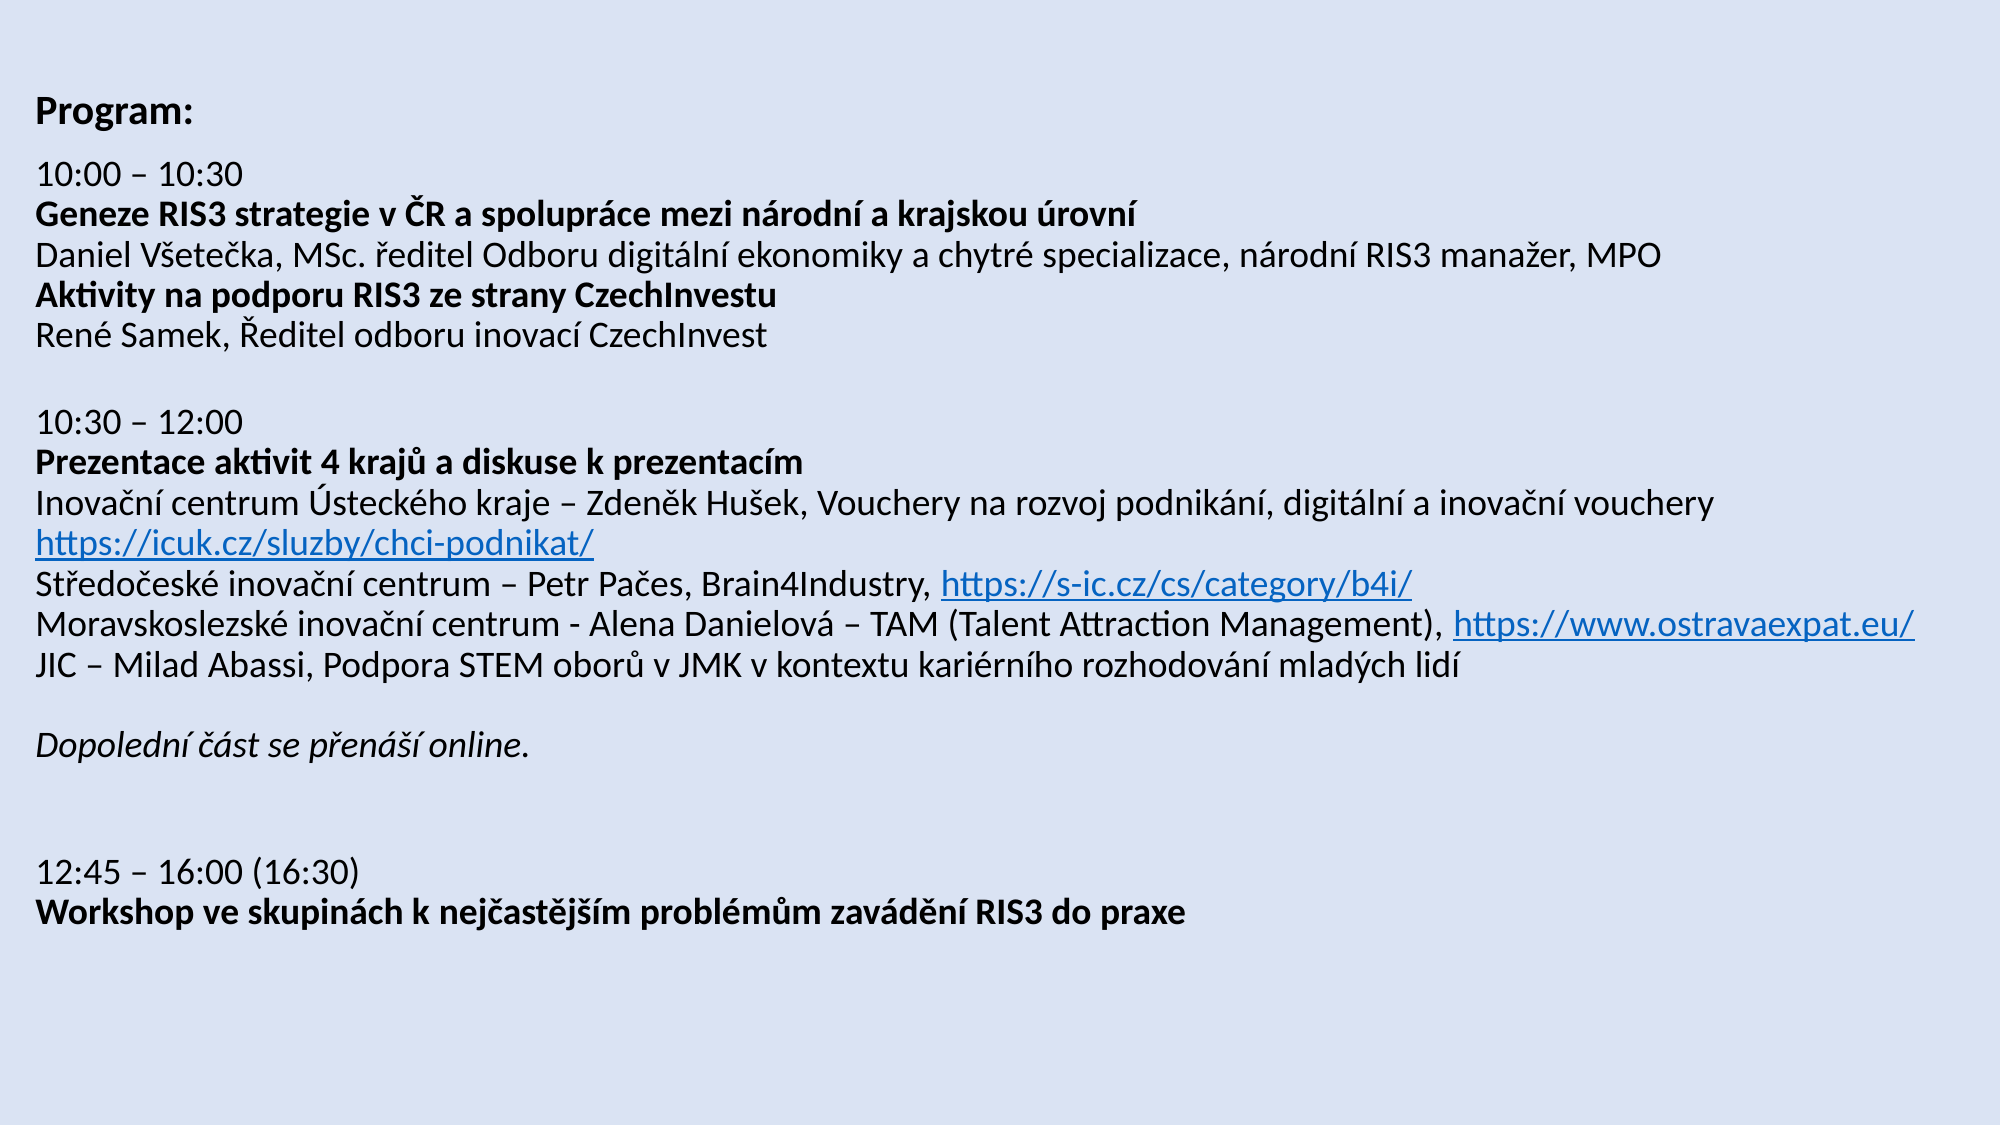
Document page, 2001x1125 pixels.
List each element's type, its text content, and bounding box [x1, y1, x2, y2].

text_box [1294, 606, 1926, 879]
subtitle Program: 10:00 – 10:30 Geneze RIS3 strategie v ČR a spolupráce mezi národní a krajskou úrovní Daniel Všetečka, MSc. ředitel Odboru digitální ekonomiky a chytré specializace, národní RIS3 manažer, MPO Aktivity na podporu RIS3 ze strany CzechInvestu René Samek, Ředitel odboru inovací CzechInvest 10:30 – 12:00 Prezentace aktivit 4 krajů a diskuse k prezentacím Inovační centrum Ústeckého kraje – Zdeněk Hušek, Vouchery na rozvoj podnikání, digitální a inovační vouchery https://icuk.cz/sluzby/chci-podnikat/ Středočeské inovační centrum – Petr Pačes, Brain4Industry, https://s-ic.cz/cs/category/b4i/ Moravskoslezské inovační centrum - Alena Danielová – TAM (Talent Attraction Management), https://www.ostravaexpat.eu/ JIC – Milad Abassi, Podpora STEM oborů v JMK v kontextu kariérního rozhodování mladých lidí Dopolední část se přenáší online. 12:45 – 16:00 (16:30) Workshop ve skupinách k nejčastějším problémům zavádění RIS3 do praxe [0, 0, 2000, 1125]
